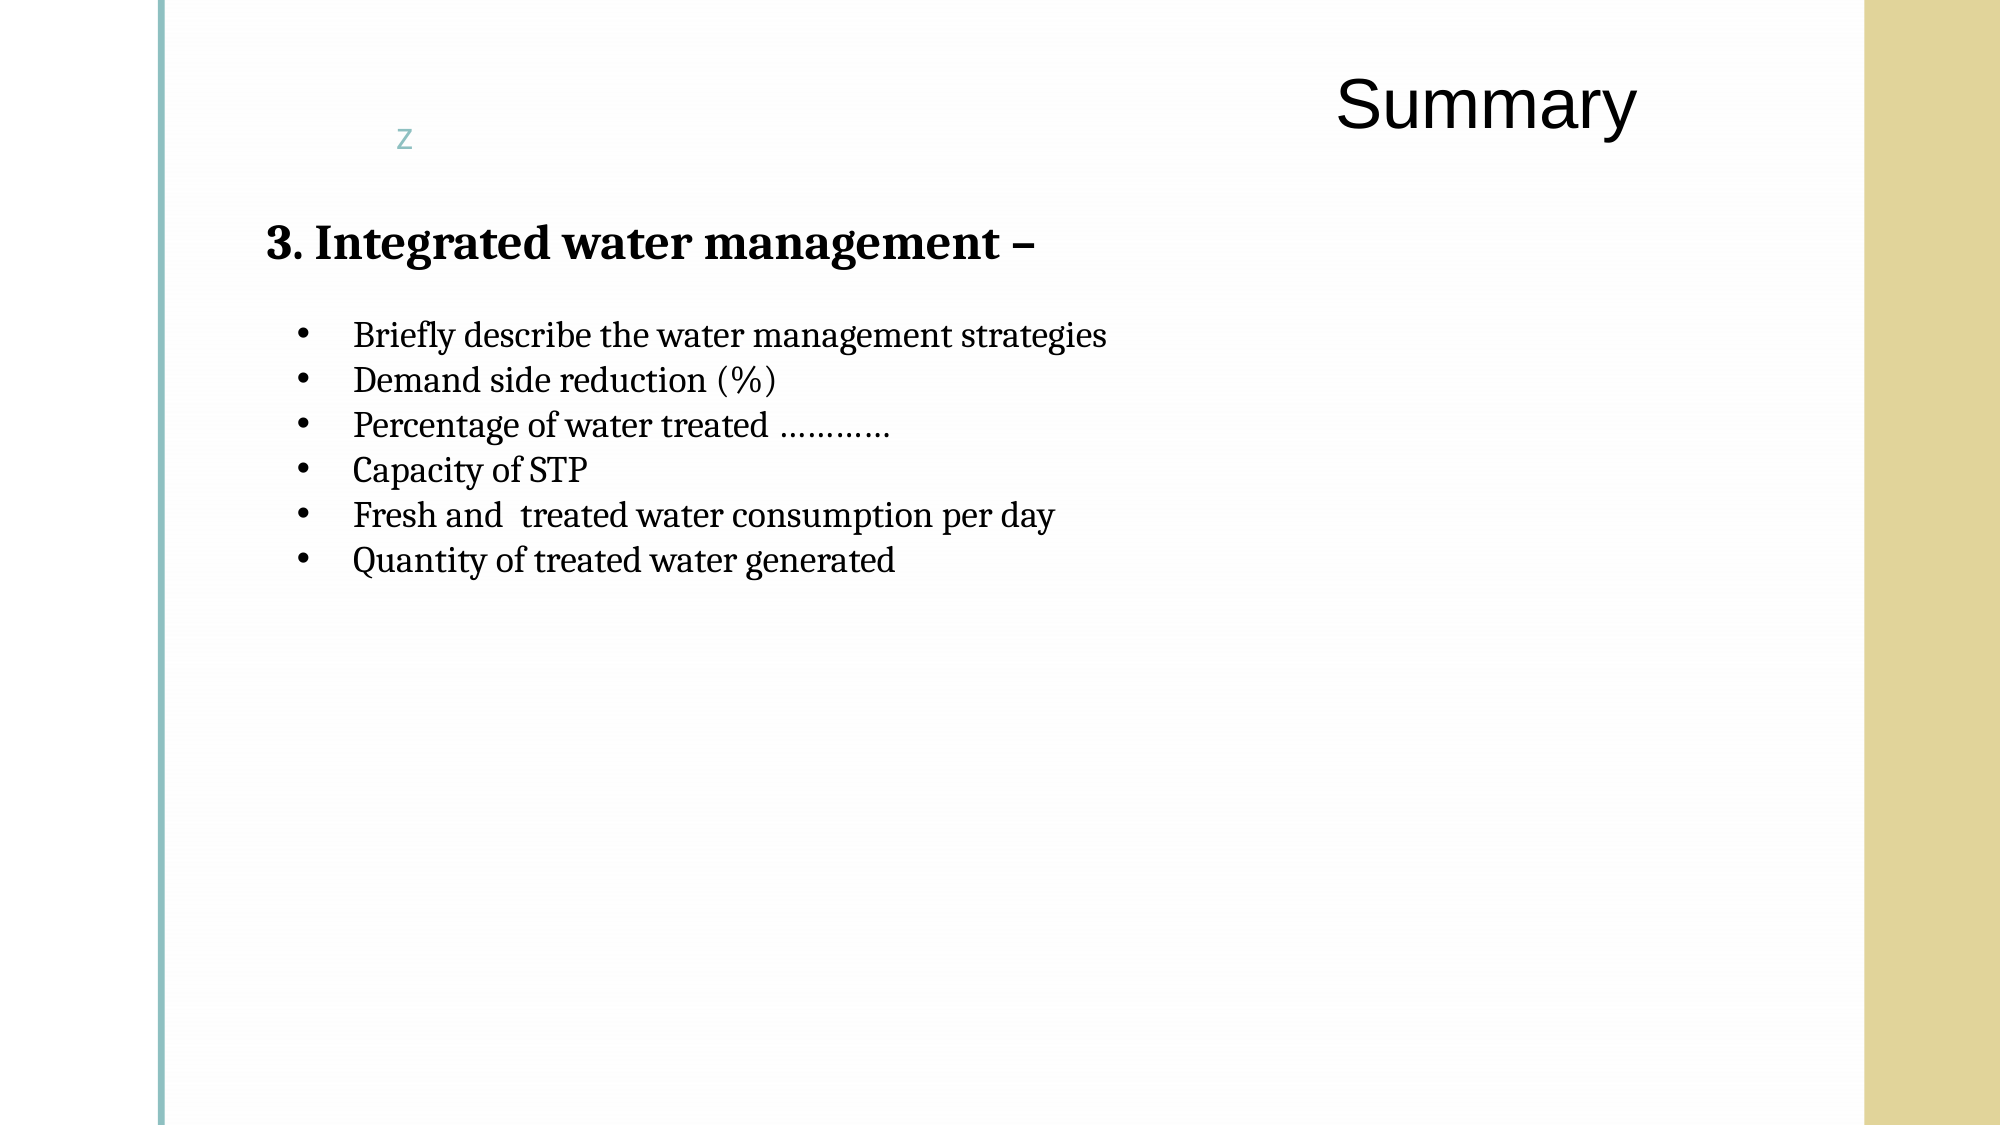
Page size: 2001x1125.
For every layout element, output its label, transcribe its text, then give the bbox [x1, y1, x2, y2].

text_box [1863, 0, 2000, 1125]
title Summary [347, 60, 1653, 202]
text_box 3. Integrated water management – Briefly describe the water management strategies Demand side reduction (%) Percentage of water treated ………… Capacity of STP Fresh and treated water consumption per day Quantity of treated water generated [252, 202, 1834, 672]
